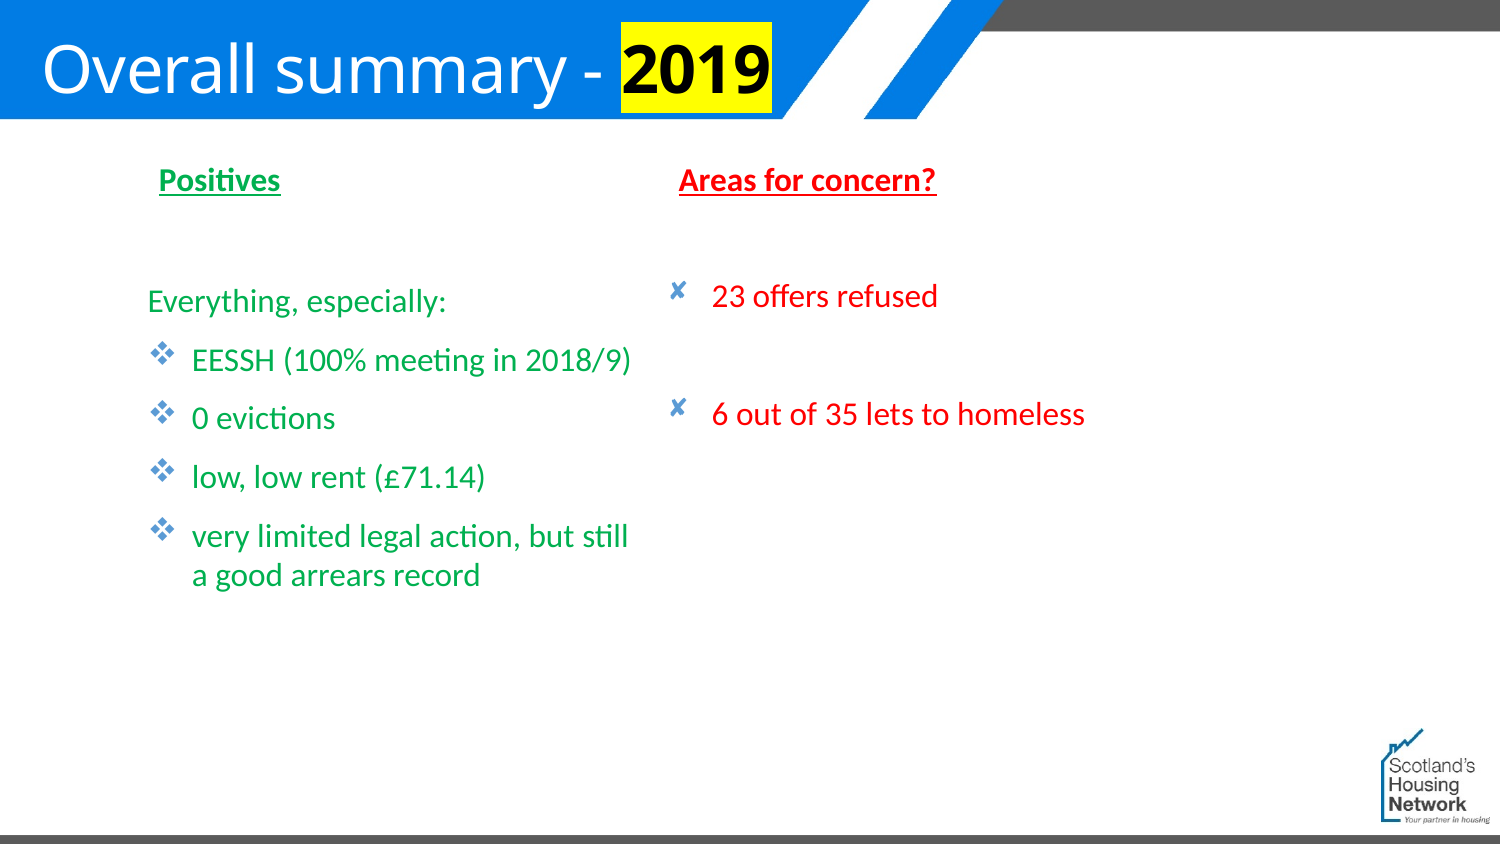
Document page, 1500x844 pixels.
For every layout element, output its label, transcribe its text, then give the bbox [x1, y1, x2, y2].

list Positives Everything, especially: EESSH (100% meeting in 2018/9) 0 evictions low, low rent (£71.14) very limited legal action, but still a good arrears record [147, 155, 644, 792]
text_box Areas for concern? 23 offers refused 6 out of 35 lets to homeless [667, 155, 1164, 792]
picture [0, 0, 1500, 844]
title Overall summary - 2019 [26, 10, 826, 115]
